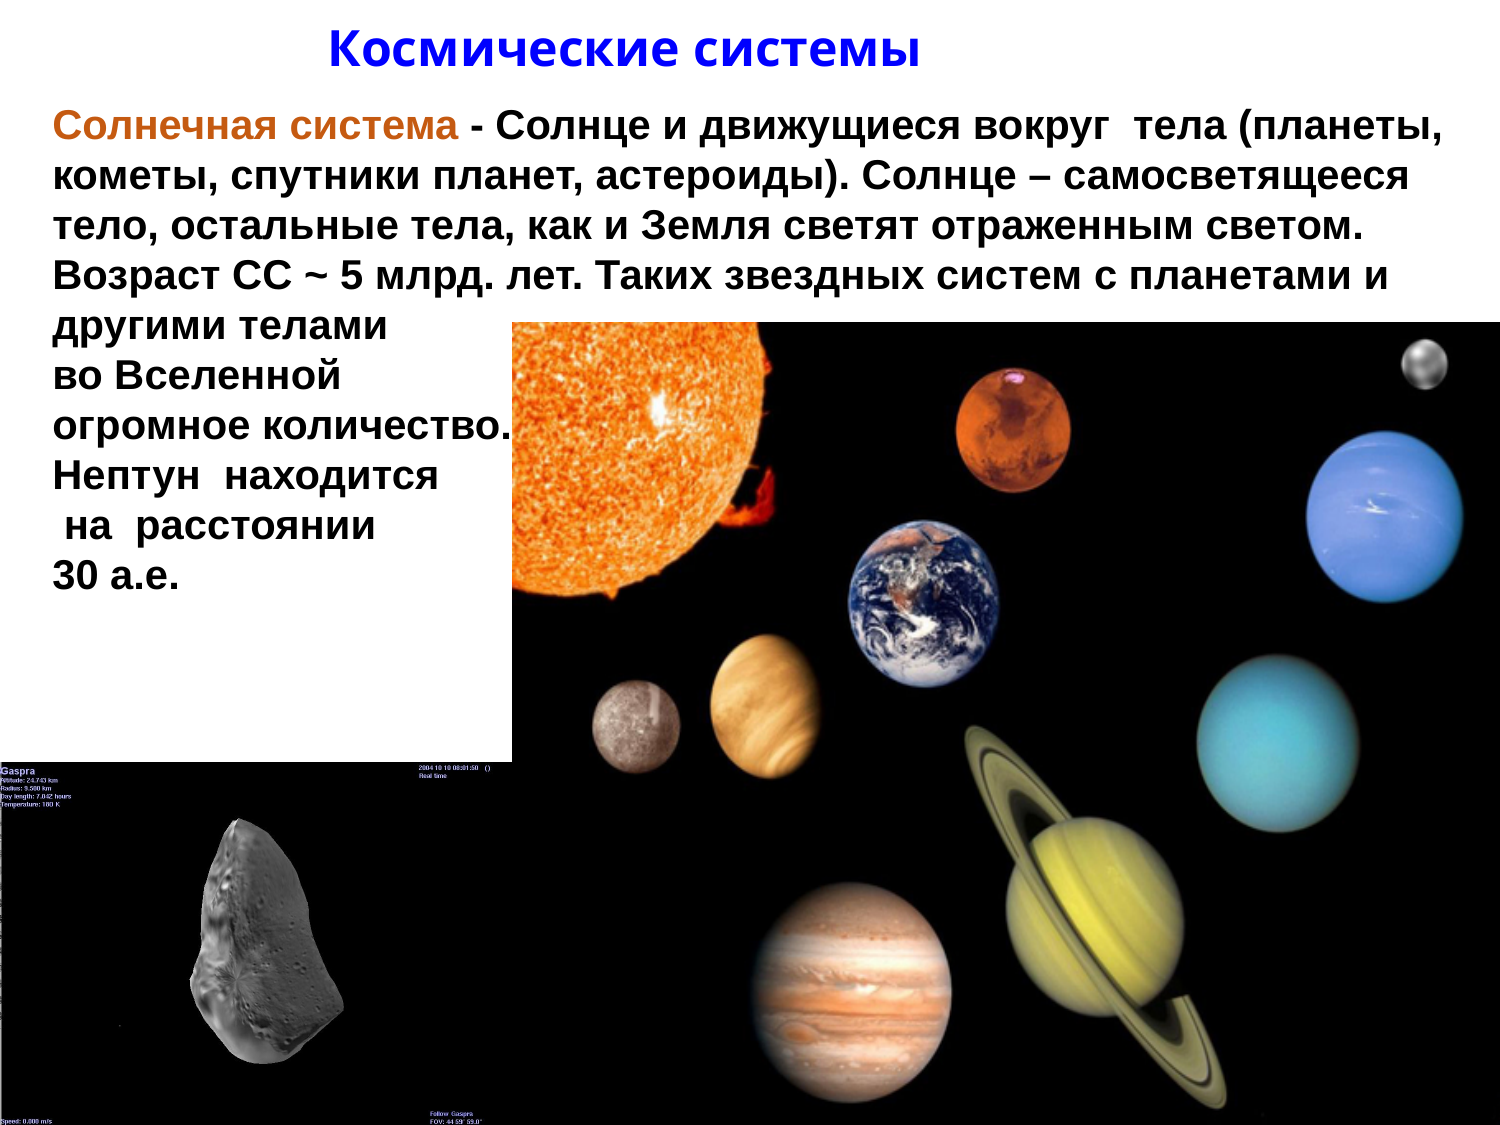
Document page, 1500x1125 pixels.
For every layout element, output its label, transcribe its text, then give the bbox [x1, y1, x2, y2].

title Космические системы [312, 0, 1175, 90]
text_box Солнечная система - Солнце и движущиеся вокруг тела (планеты, кометы, спутники планет, астероиды). Солнце – самосветящееся тело, остальные тела, как и Земля светят отраженным светом. Возраст СС ~ 5 млрд. лет. Таких звездных систем с планетами и другими телами во Вселенной огромное количество. Нептун находится на расстоянии 30 а.е. [37, 90, 1463, 686]
picture [0, 322, 1500, 1125]
